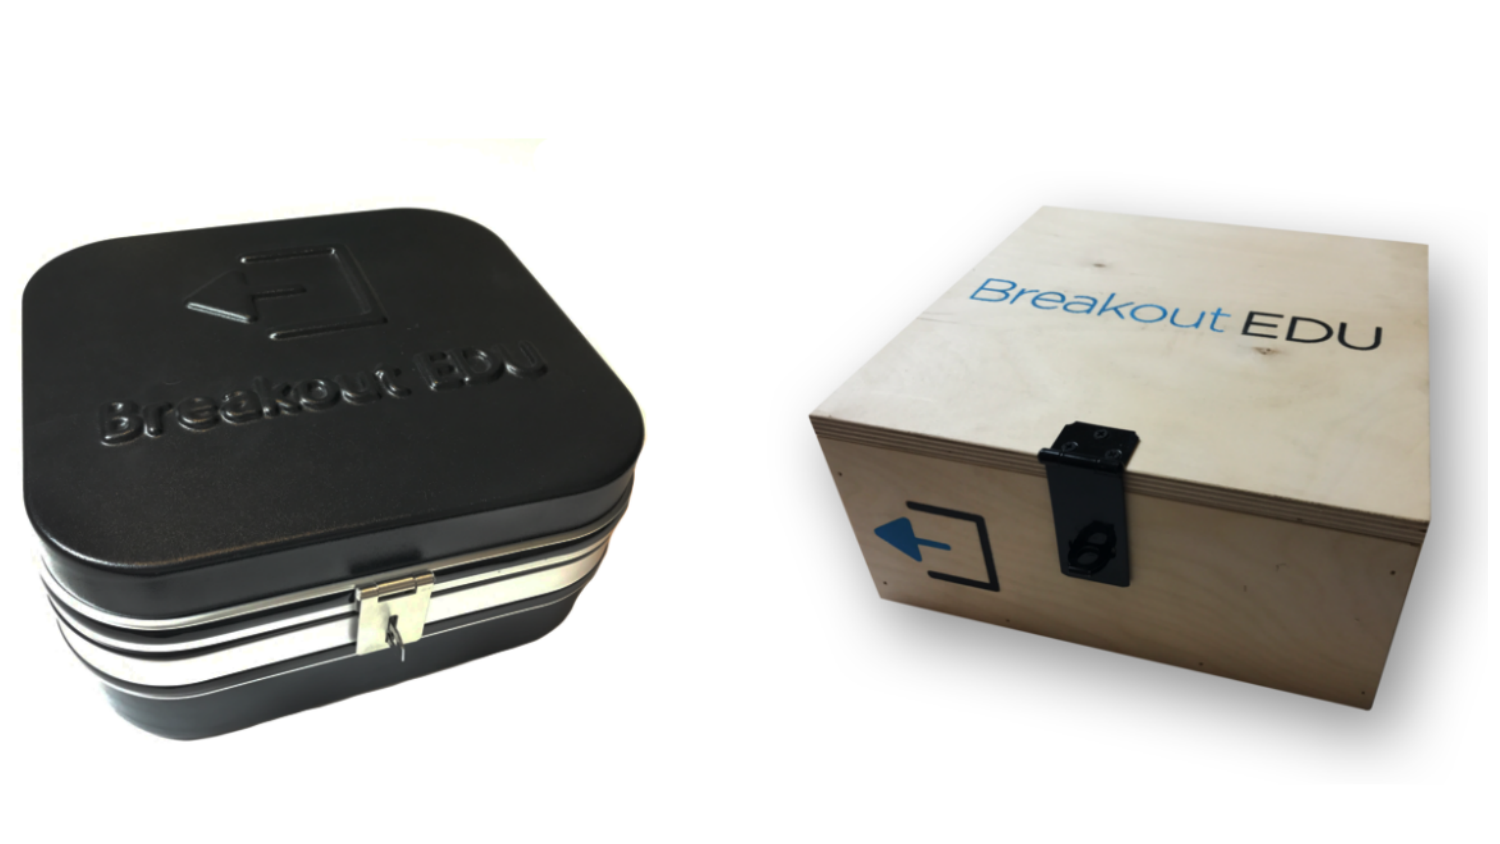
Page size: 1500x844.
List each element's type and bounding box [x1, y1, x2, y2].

picture [0, 81, 1488, 844]
